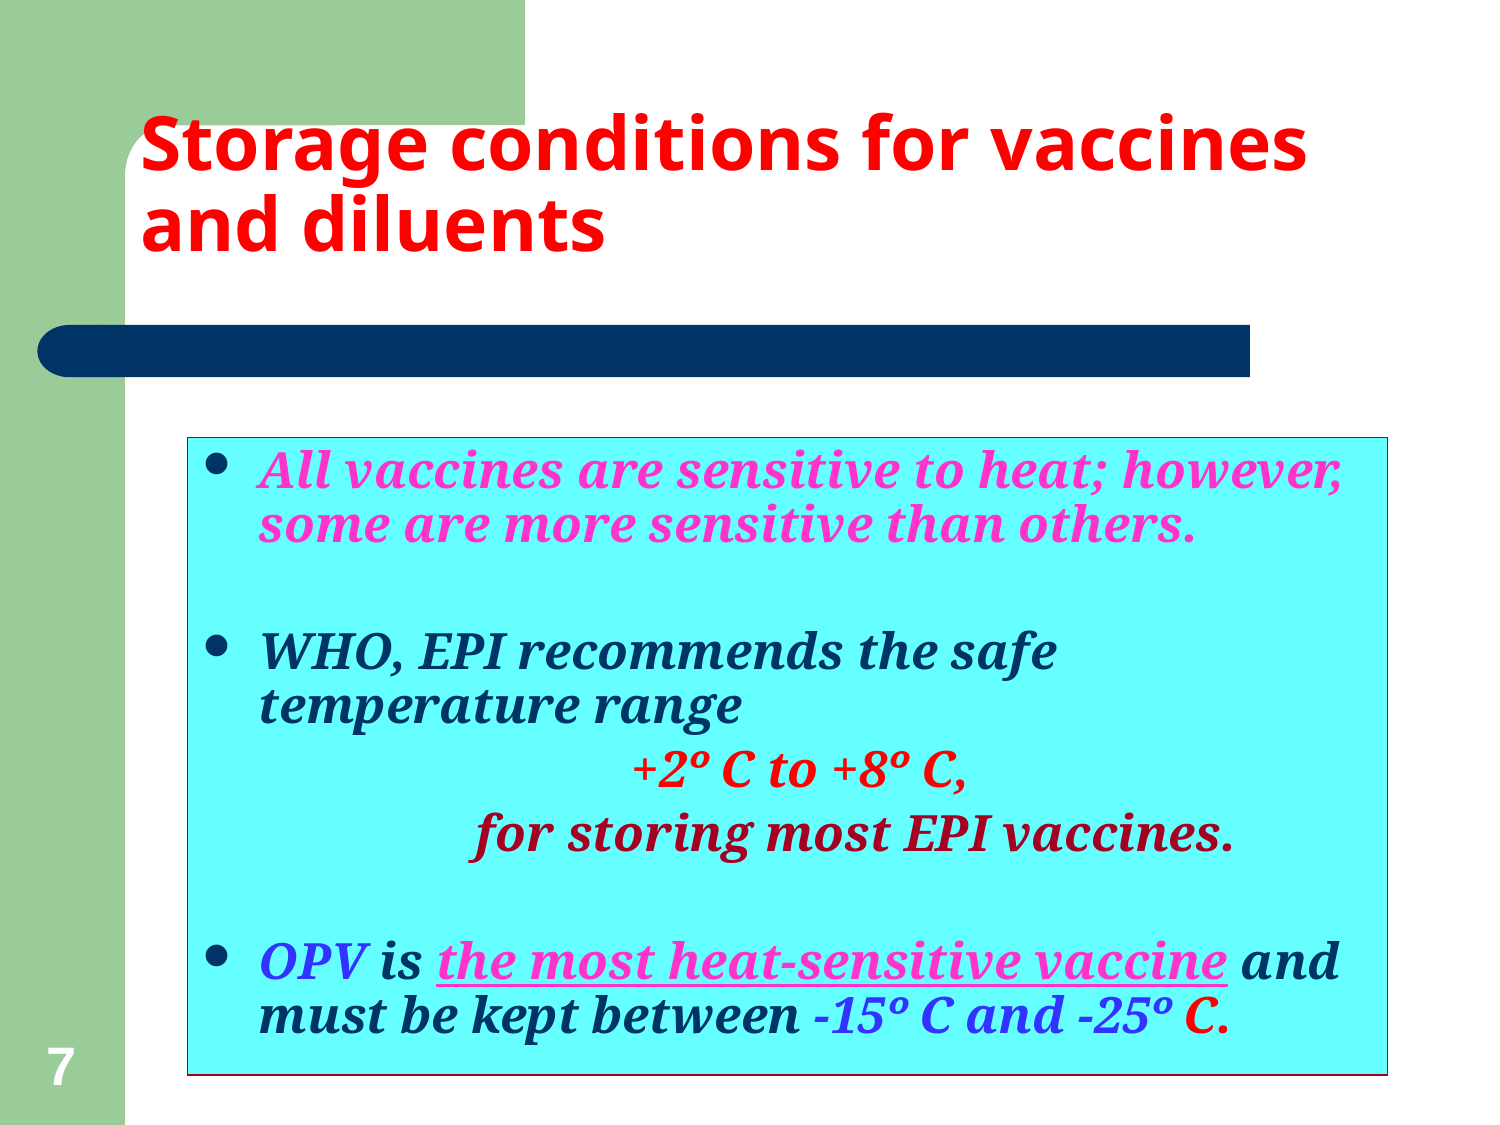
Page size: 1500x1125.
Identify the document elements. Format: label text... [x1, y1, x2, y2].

title Storage conditions for vaccines and diluents [124, 124, 1426, 276]
slide_number 7 [13, 1023, 111, 1105]
list All vaccines are sensitive to heat; however, some are more sensitive than others. WHO, EPI recommends the safe temperature range +2º C to +8º C, for storing most EPI vaccines. OPV is the most heat-sensitive vaccine and must be kept between -15º C and -25º C. [187, 437, 1388, 1076]
